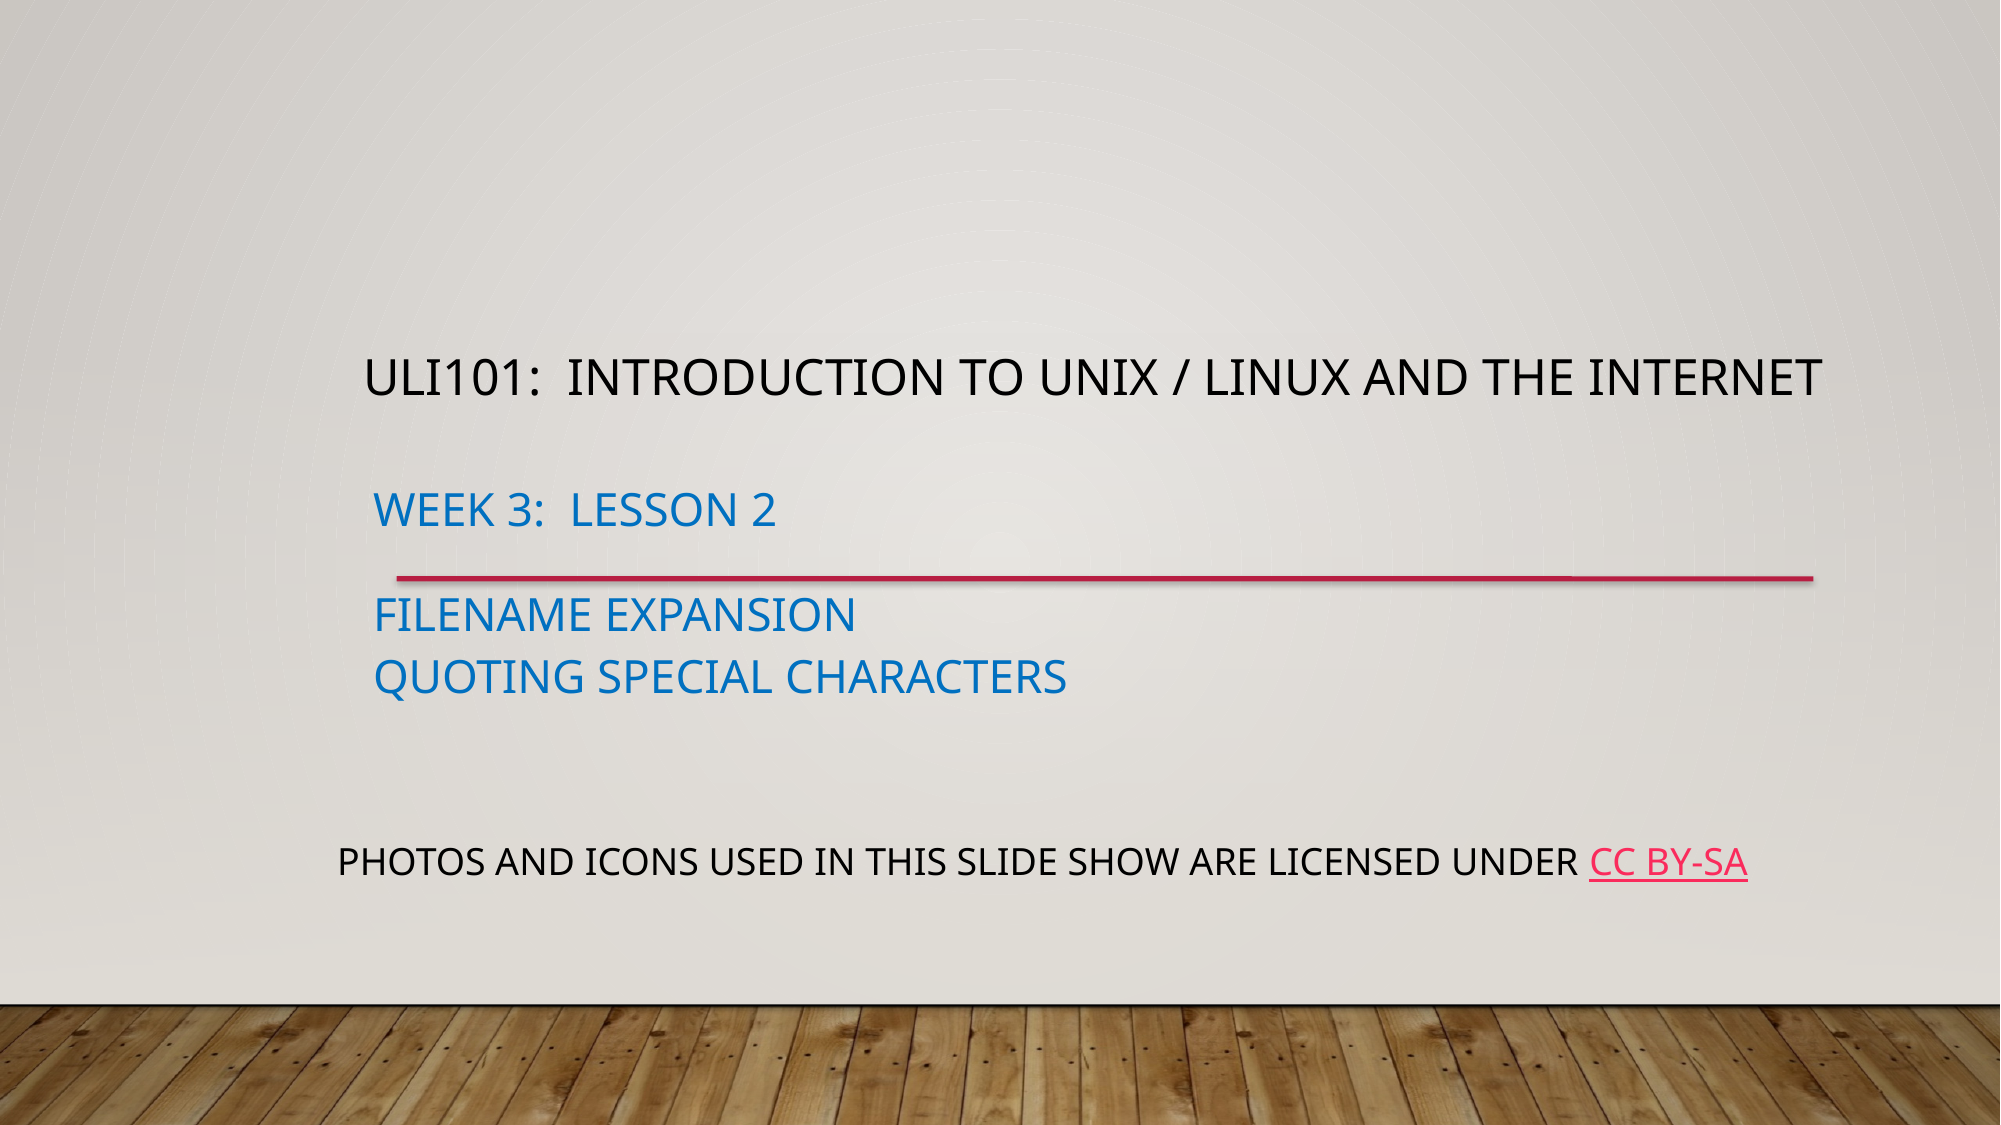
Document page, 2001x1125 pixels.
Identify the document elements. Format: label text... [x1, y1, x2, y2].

picture [0, 1007, 2000, 1125]
text_box ULI101: Introduction to Unix / Linux and the Internet Week 3: Lesson 2 filename expansion quoting special characters [322, 131, 1863, 759]
text_box Photos and icons used in this slide show are licensed under CC BY-SA [322, 810, 1814, 971]
